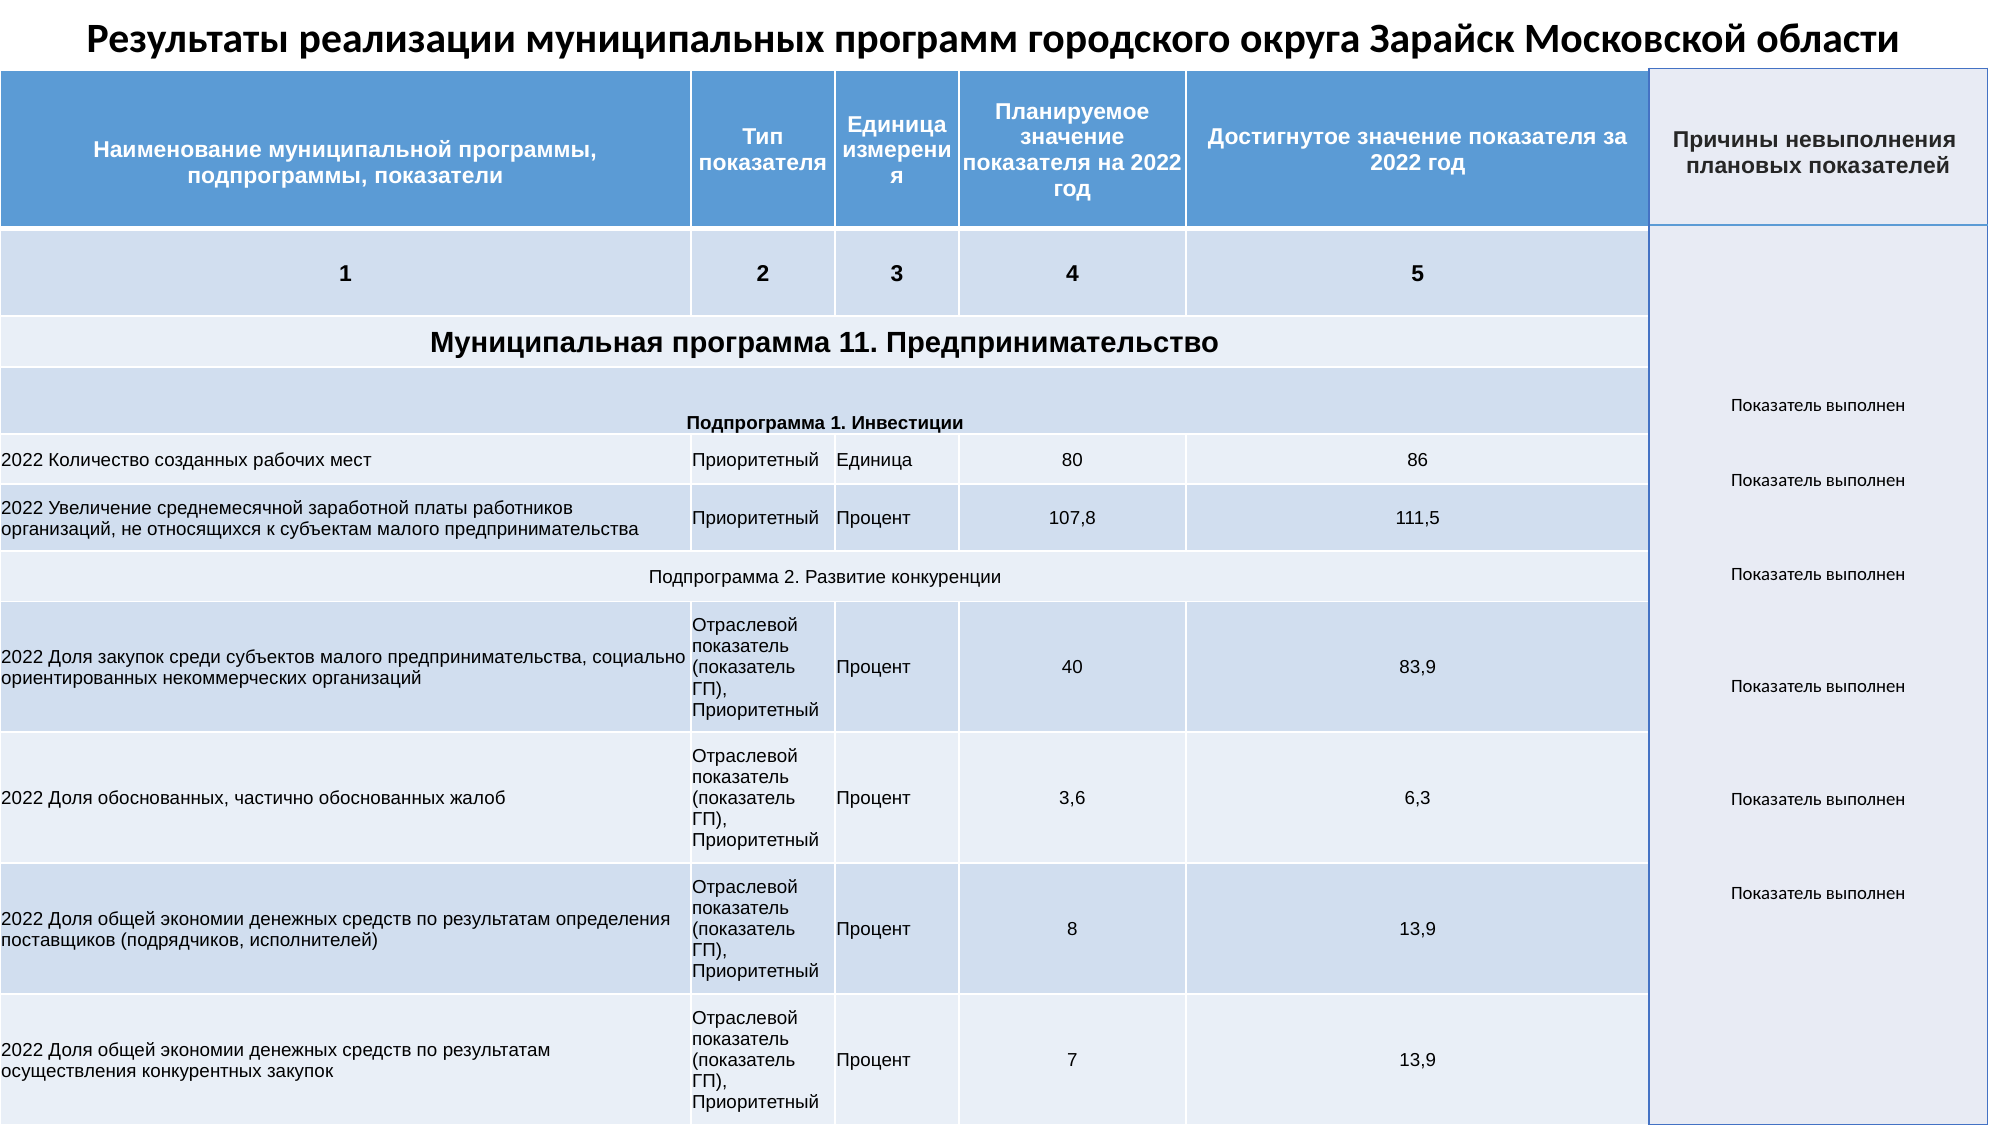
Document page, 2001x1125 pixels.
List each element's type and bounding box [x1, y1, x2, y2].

table_header [836, 71, 958, 226]
table_cell [1187, 231, 1648, 315]
table_cell [692, 864, 834, 993]
table_cell [960, 485, 1185, 550]
table_cell [692, 231, 834, 315]
table_cell [1187, 602, 1648, 731]
table_cell [1, 552, 1648, 601]
table_header [1650, 69, 1987, 224]
table_cell [960, 864, 1185, 993]
table_cell [1, 602, 690, 731]
table_cell [1, 733, 690, 862]
table_cell [960, 602, 1185, 731]
table_cell [1187, 733, 1648, 862]
table_cell [1, 317, 1648, 366]
table_header [1187, 71, 1648, 226]
table_header [1, 71, 690, 226]
table_header [692, 71, 834, 226]
table_cell [1187, 435, 1648, 483]
table_cell [836, 435, 958, 483]
table_cell [960, 995, 1185, 1124]
table_cell [960, 435, 1185, 483]
table_cell [836, 602, 958, 731]
table_cell [692, 602, 834, 731]
table_cell [692, 995, 834, 1124]
table_cell [836, 995, 958, 1124]
table_cell [836, 485, 958, 550]
table_cell [1, 231, 690, 315]
table_cell [1187, 485, 1648, 550]
table_cell [1187, 995, 1648, 1124]
table_cell [1, 368, 1648, 433]
table_cell [692, 485, 834, 550]
table_cell [1, 435, 690, 483]
table_header [960, 71, 1185, 226]
table_cell [692, 435, 834, 483]
table_cell [1, 485, 690, 550]
table_cell [836, 231, 958, 315]
table_cell [692, 733, 834, 862]
table_cell [1, 995, 690, 1124]
table_header [1650, 226, 1987, 1124]
table_cell [1187, 864, 1648, 993]
table_cell [836, 733, 958, 862]
table_cell [960, 231, 1185, 315]
table_cell [836, 864, 958, 993]
table_cell [960, 733, 1185, 862]
table_cell [1, 864, 690, 993]
text_box [0, 3, 2000, 68]
